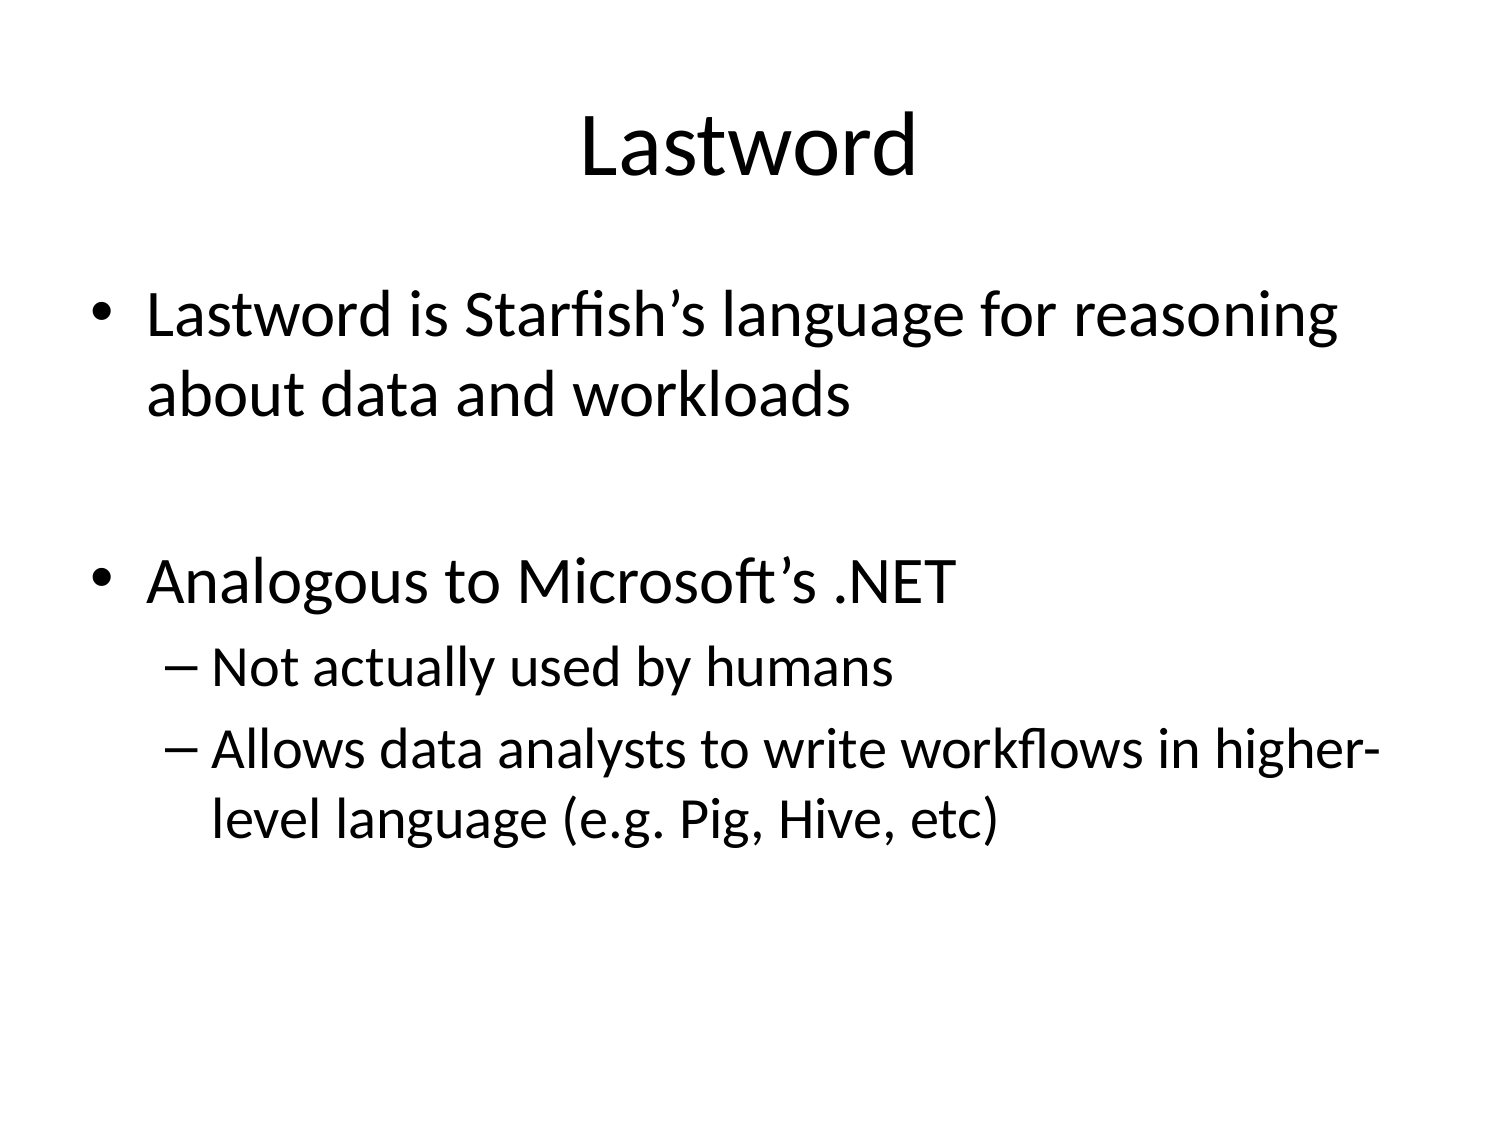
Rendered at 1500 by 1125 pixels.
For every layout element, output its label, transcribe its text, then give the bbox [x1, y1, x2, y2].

list Lastword is Starfish’s language for reasoning about data and workloads Analogous to Microsoft’s .NET Not actually used by humans Allows data analysts to write workflows in higher-level language (e.g. Pig, Hive, etc) [75, 262, 1425, 1005]
title Lastword [75, 45, 1425, 233]
